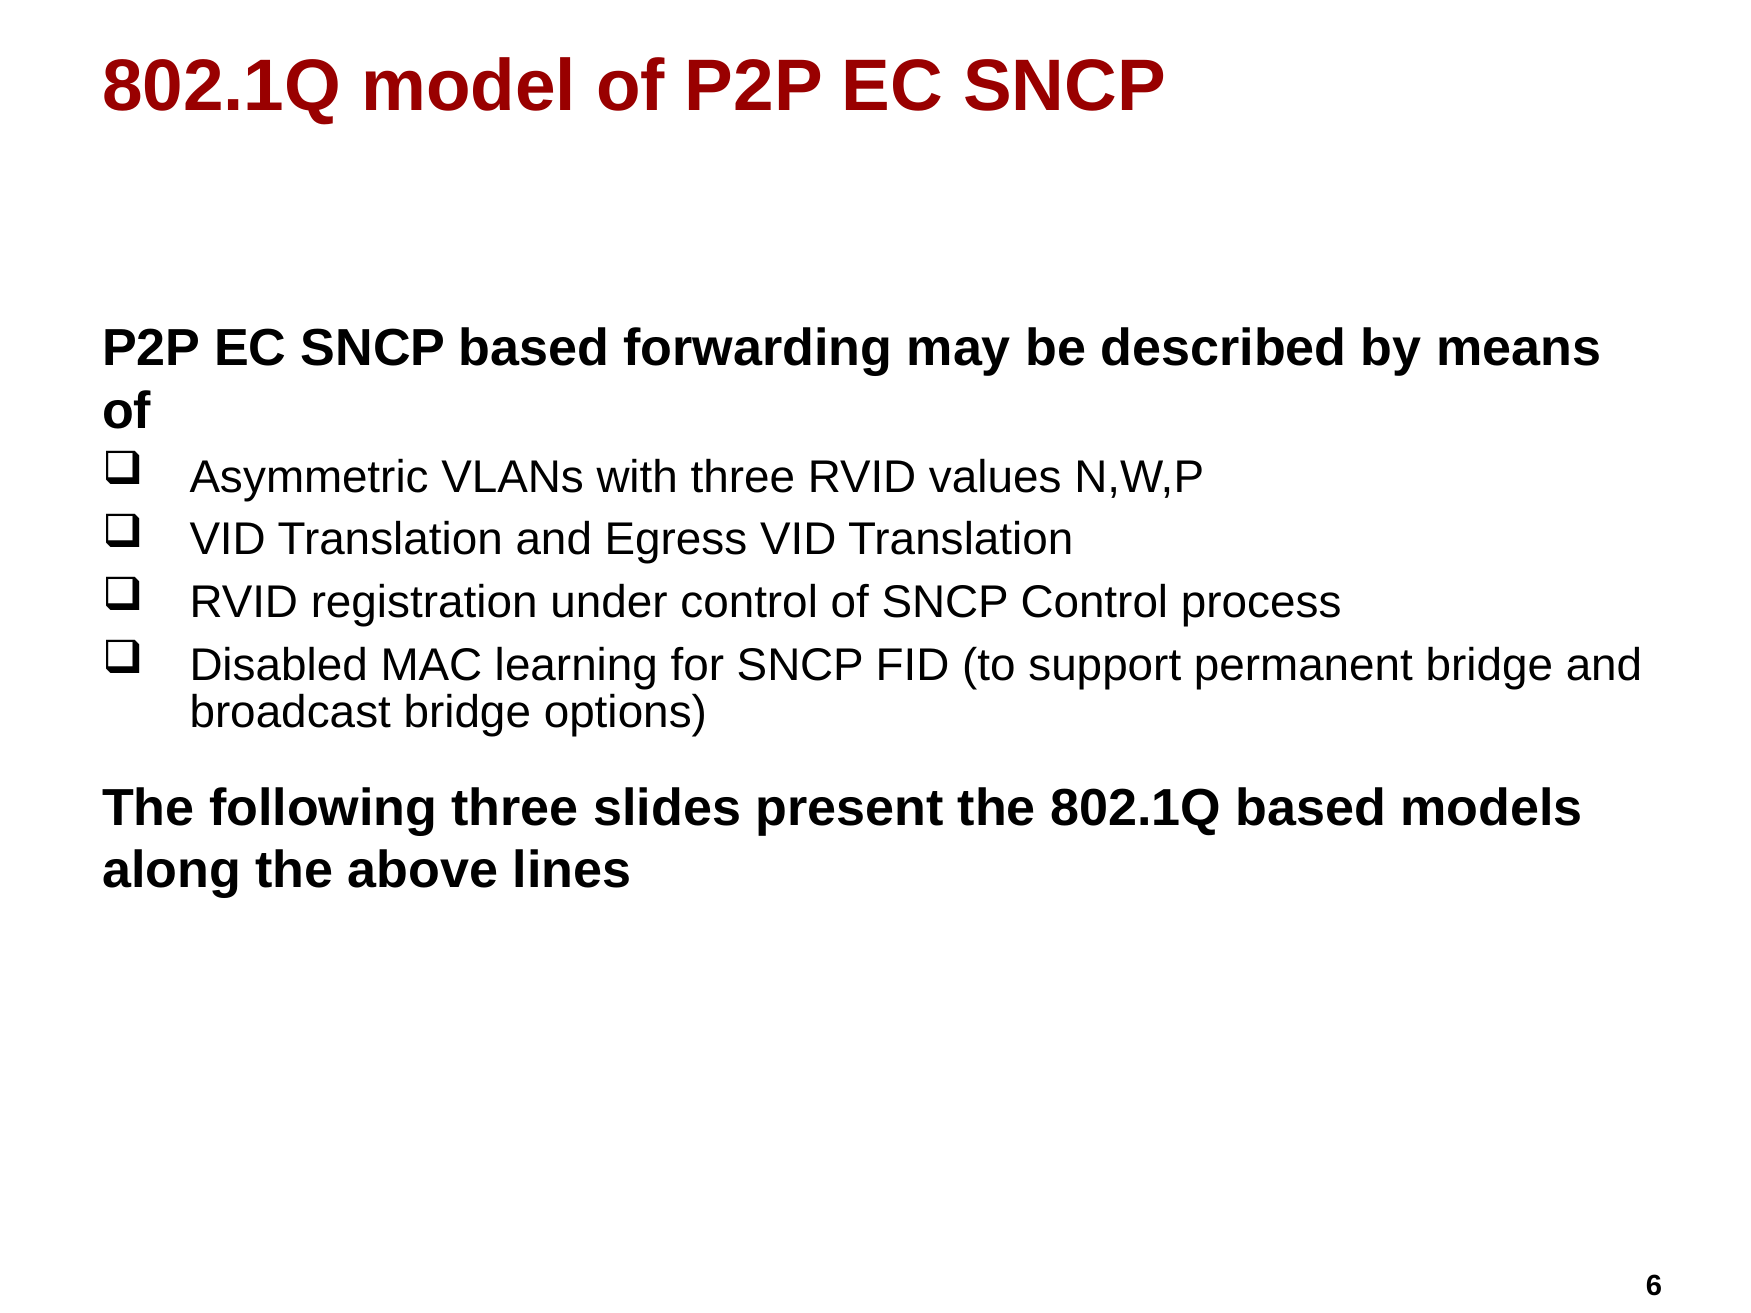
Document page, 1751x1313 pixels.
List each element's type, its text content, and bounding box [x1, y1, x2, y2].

list P2P EC SNCP based forwarding may be described by means of Asymmetric VLANs with three RVID values N,W,P VID Translation and Egress VID Translation RVID registration under control of SNCP Control process Disabled MAC learning for SNCP FID (to support permanent bridge and broadcast bridge options) The following three slides present the 802.1Q based models along the above lines [87, 306, 1663, 1173]
title 802.1Q model of P2P EC SNCP [87, 30, 1663, 197]
